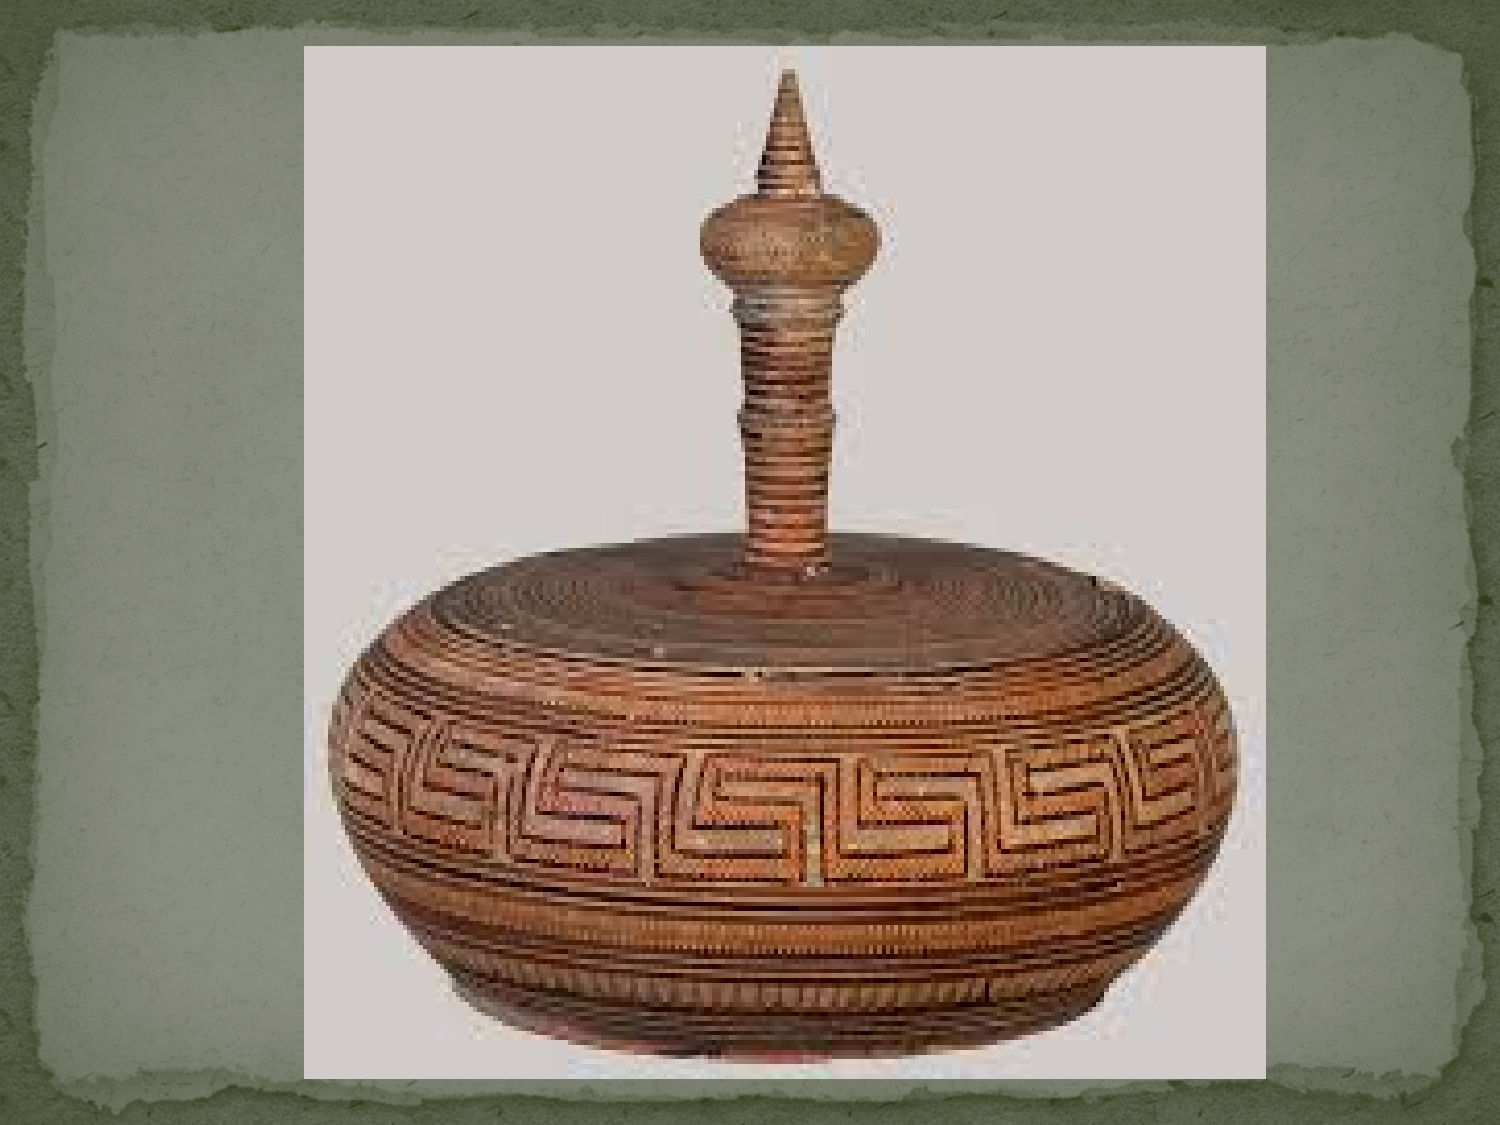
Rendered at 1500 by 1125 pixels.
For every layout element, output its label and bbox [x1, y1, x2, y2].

list [307, 49, 1263, 1076]
